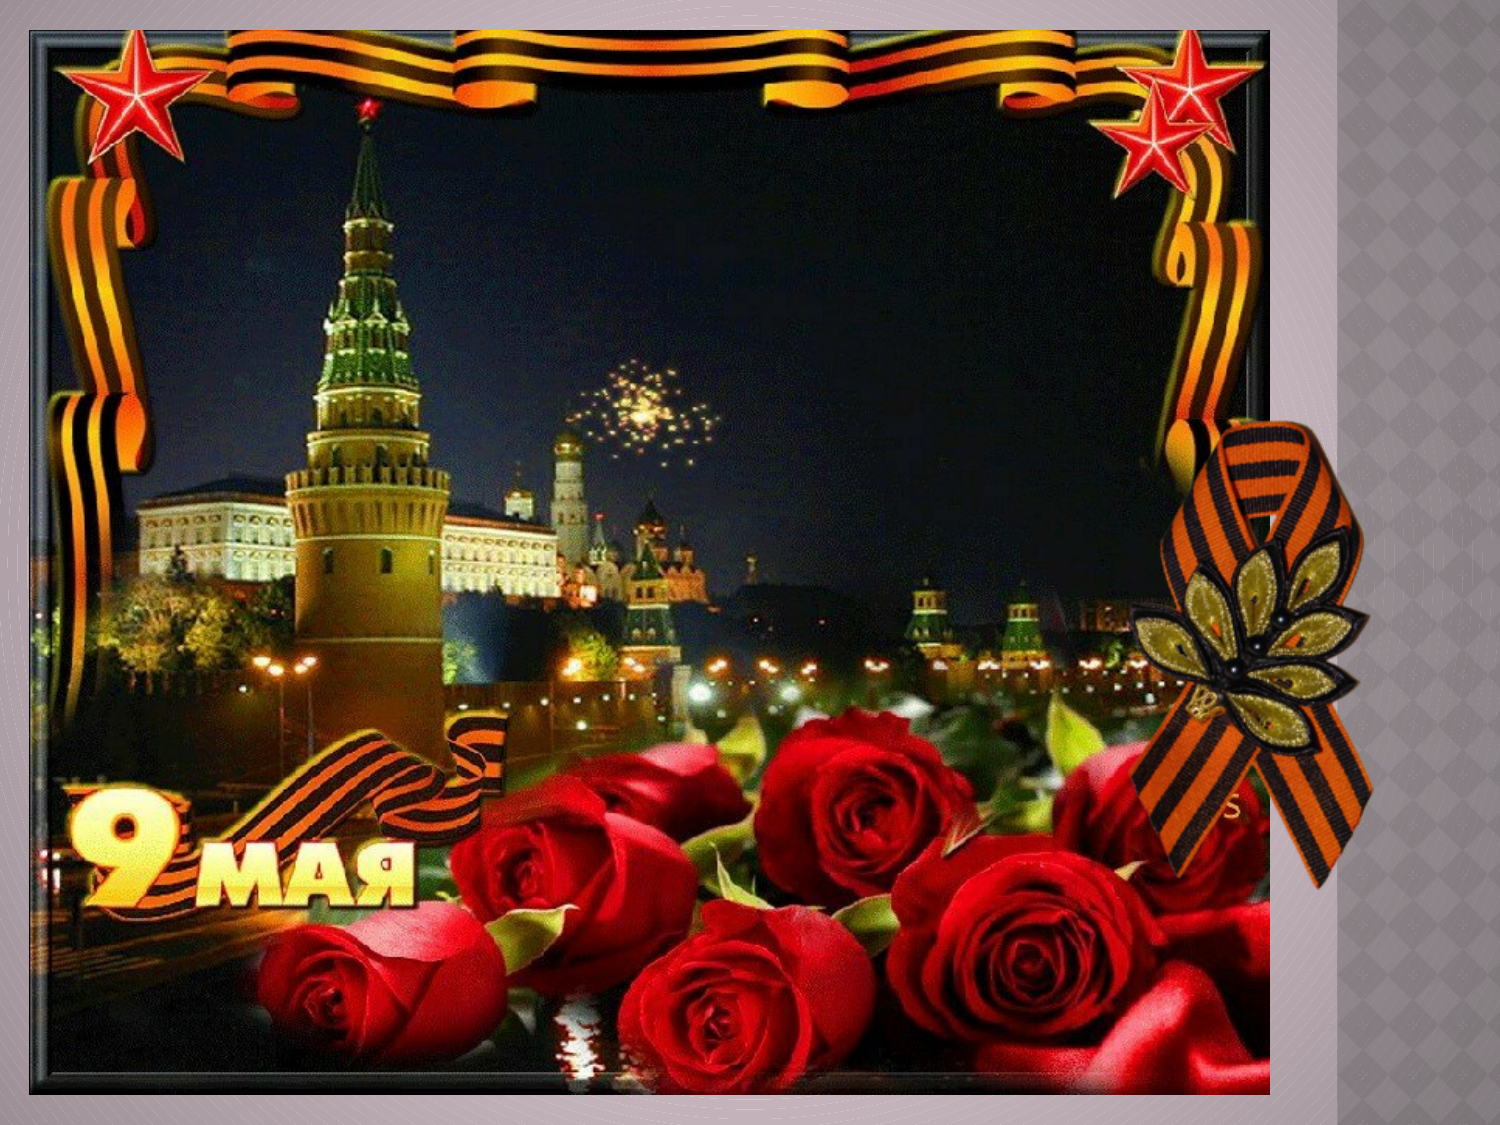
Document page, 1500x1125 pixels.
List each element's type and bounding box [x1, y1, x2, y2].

picture [29, 30, 1374, 1095]
